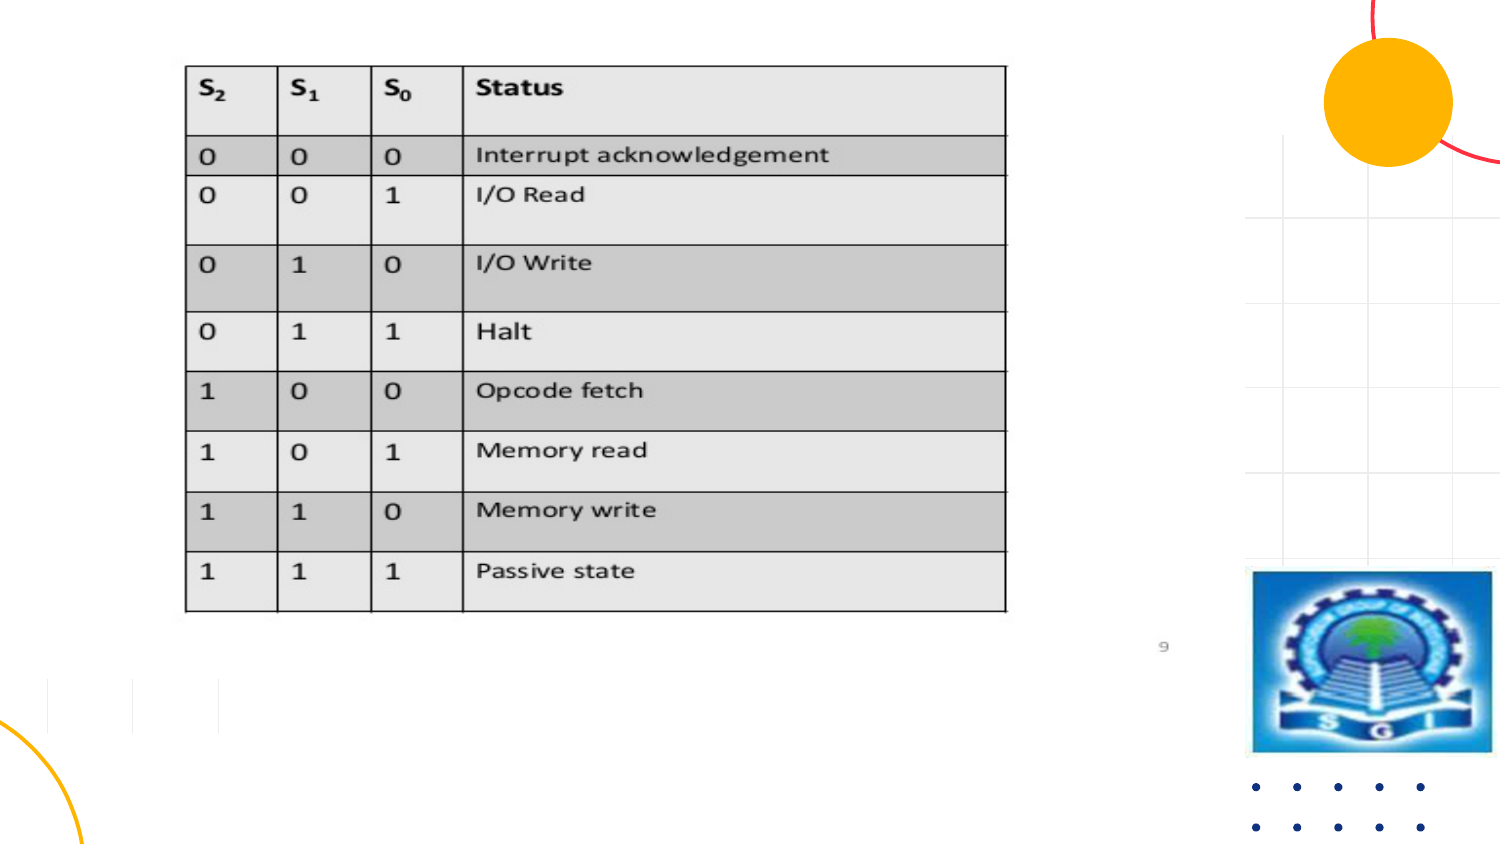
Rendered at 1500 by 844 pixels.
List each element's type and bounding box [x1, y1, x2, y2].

picture [0, 0, 1500, 758]
